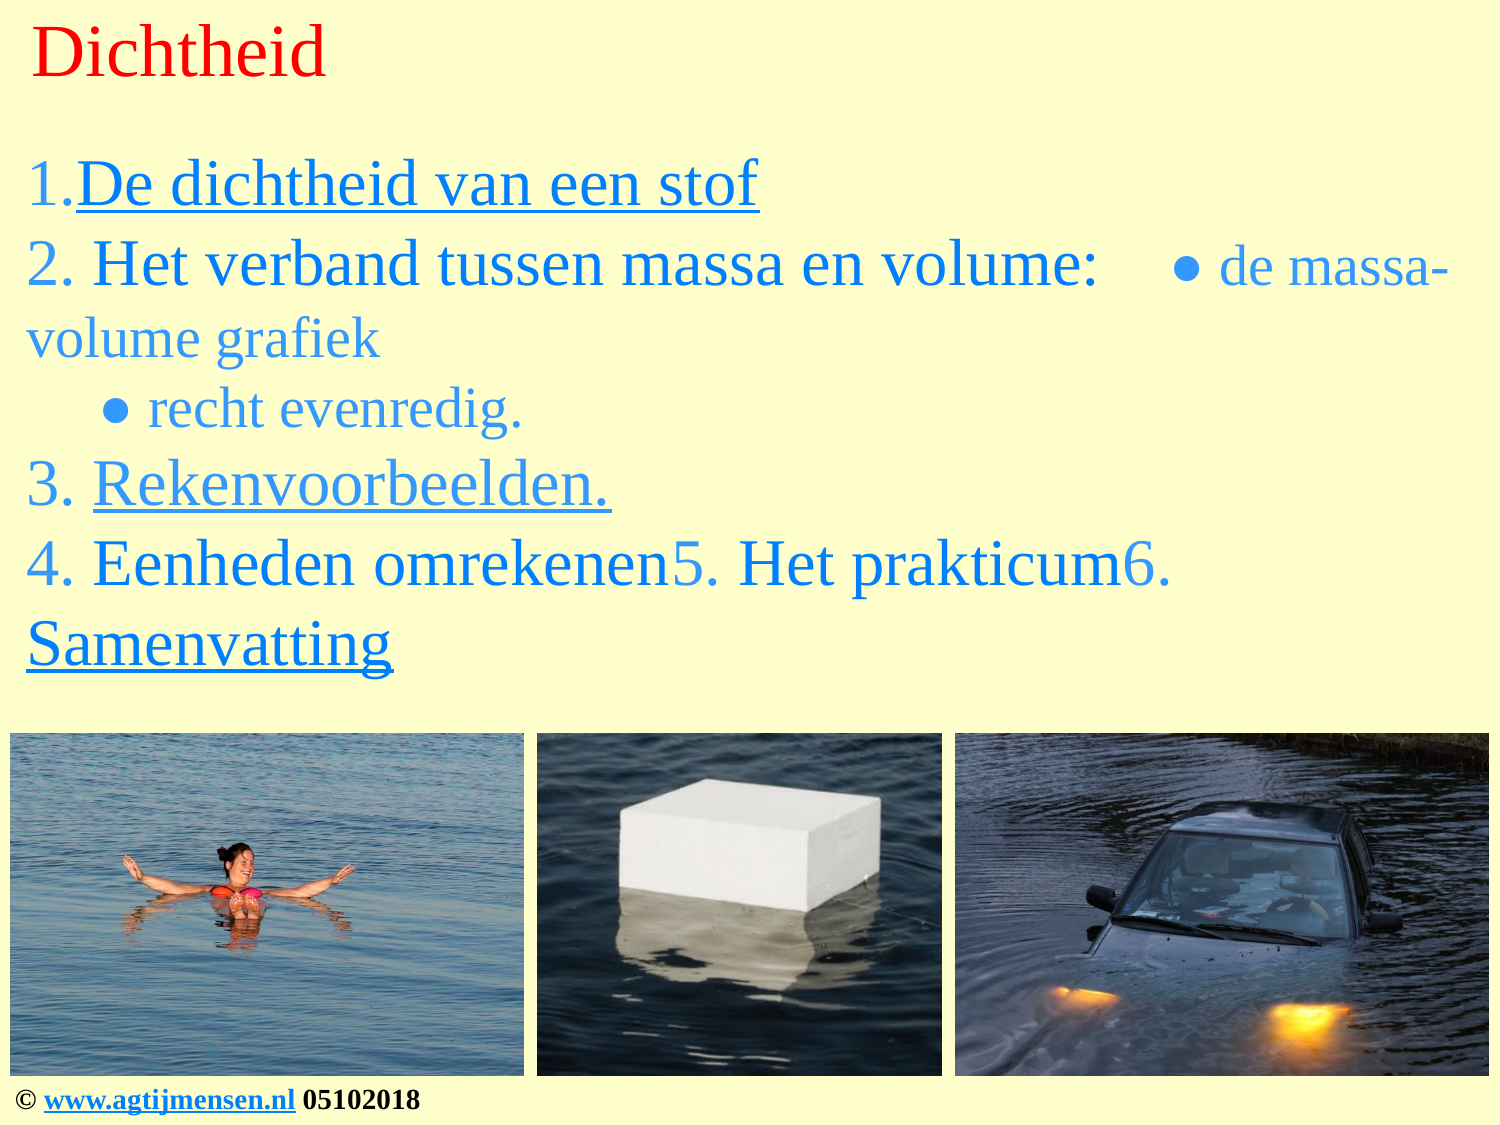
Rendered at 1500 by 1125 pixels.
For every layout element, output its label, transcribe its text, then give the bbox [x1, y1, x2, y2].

picture [10, 733, 524, 1077]
text_box De dichtheid van een stof 2. Het verband tussen massa en volume: ● de massa-volume grafiek ● recht evenredig. 3. Rekenvoorbeelden. 4. Eenheden omrekenen 5. Het prakticum 6. Samenvatting [11, 101, 1475, 717]
picture [537, 733, 942, 1077]
picture [955, 733, 1489, 1077]
text_box © www.agtijmensen.nl 05102018 [0, 1070, 999, 1125]
title Dichtheid [16, 0, 838, 100]
